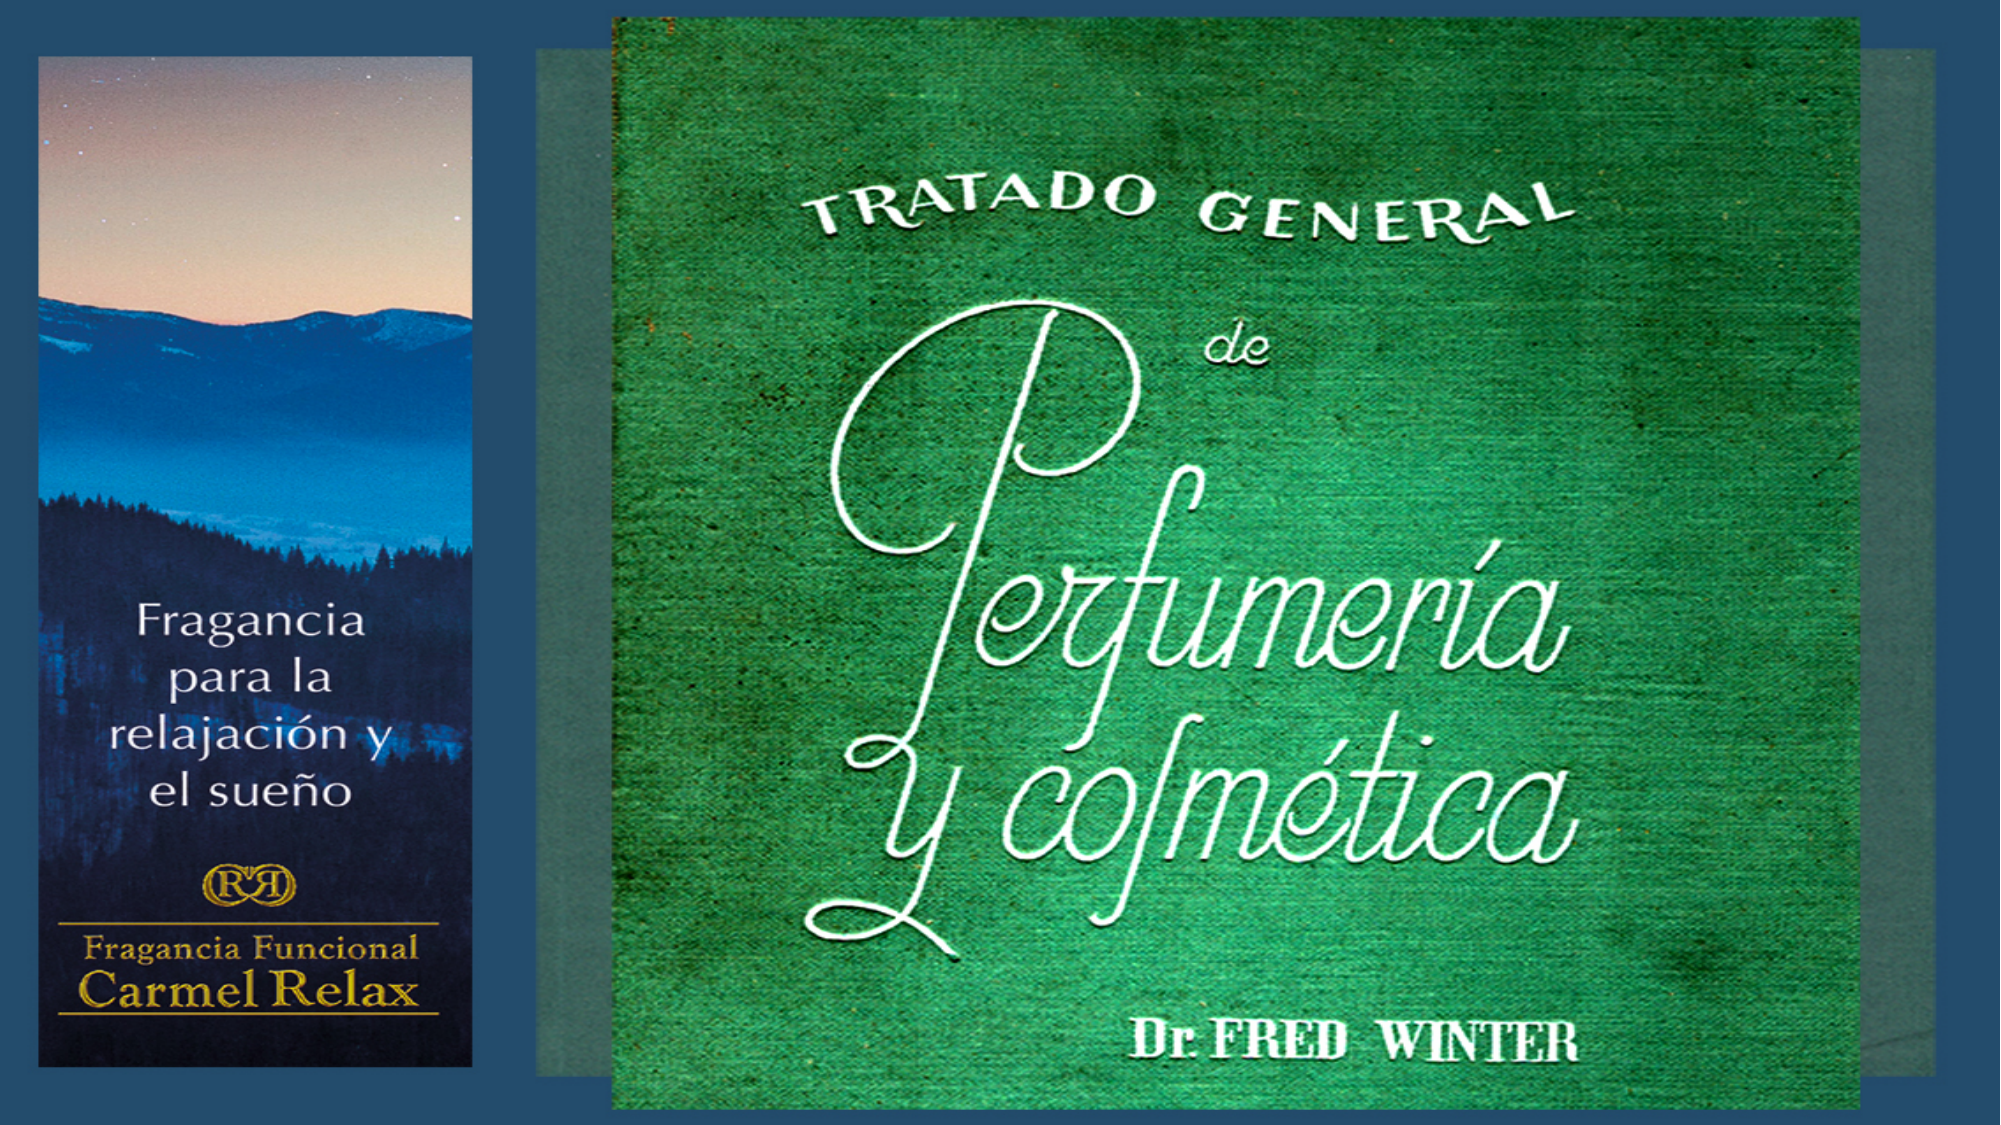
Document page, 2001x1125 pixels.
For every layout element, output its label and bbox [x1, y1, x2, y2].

list [0, 0, 2000, 1125]
